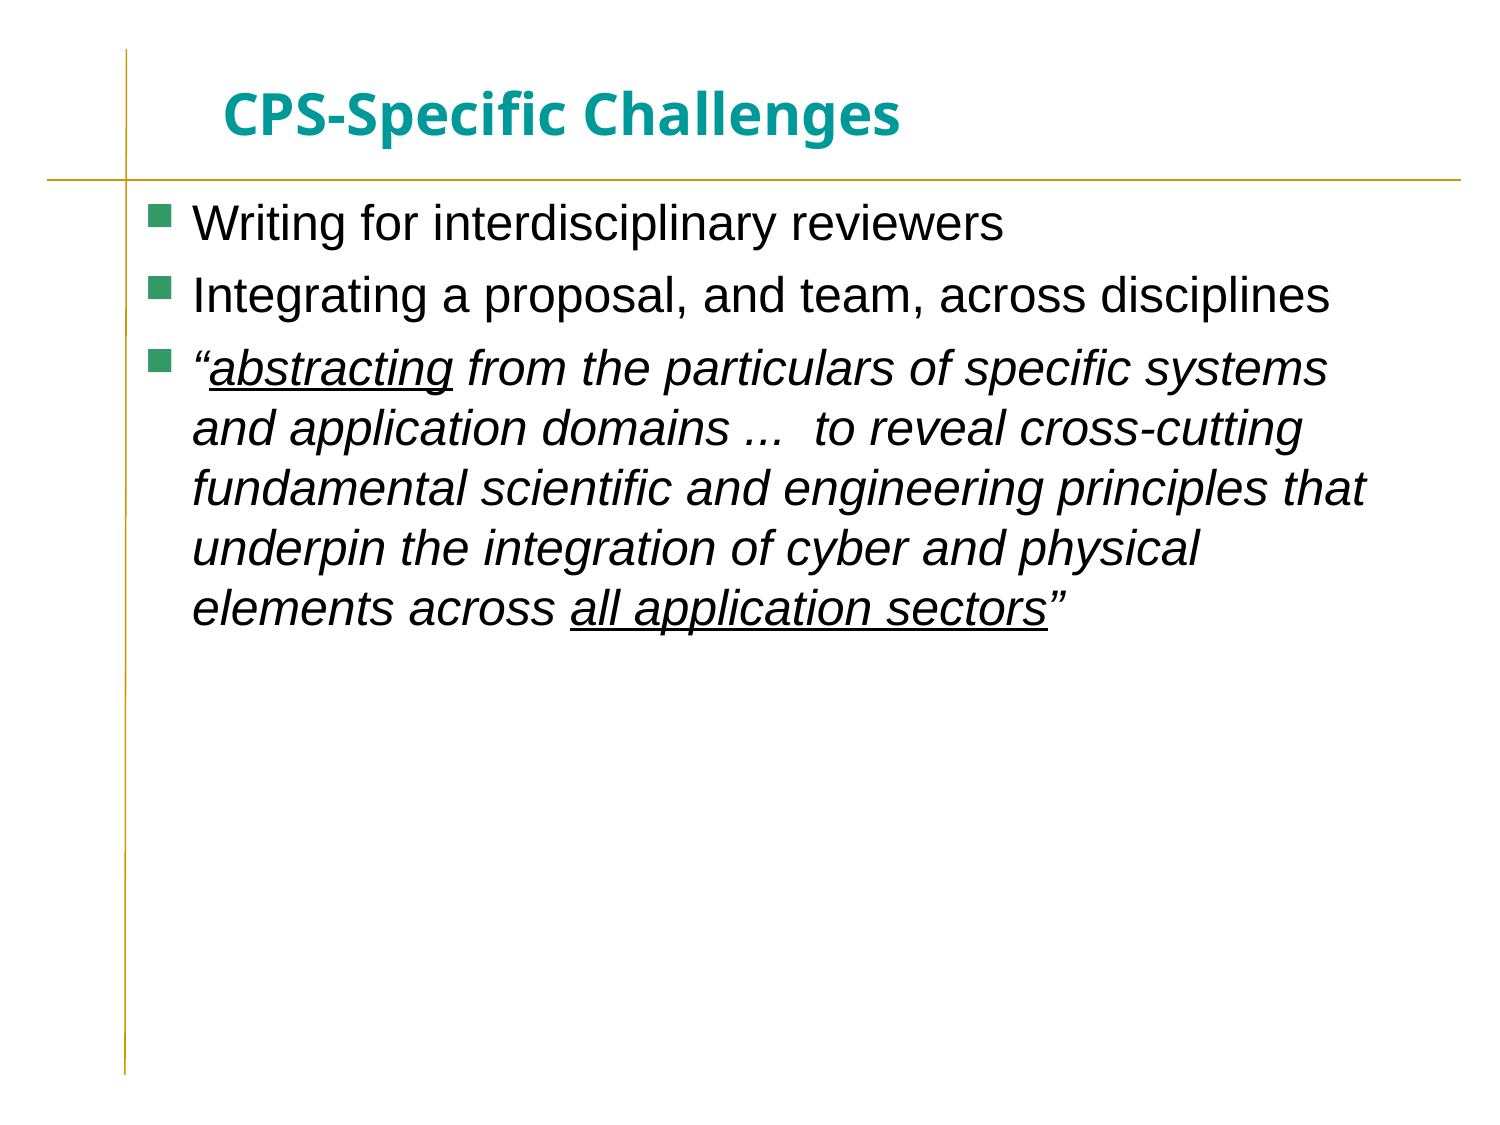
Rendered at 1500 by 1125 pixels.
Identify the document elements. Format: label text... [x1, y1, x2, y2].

title CPS-Specific Challenges [206, 42, 1395, 181]
list Writing for interdisciplinary reviewers Integrating a proposal, and team, across disciplines “abstracting from the particulars of specific systems and application domains ... to reveal cross-cutting fundamental scientific and engineering principles that underpin the integration of cyber and physical elements across all application sectors” [129, 182, 1398, 1056]
